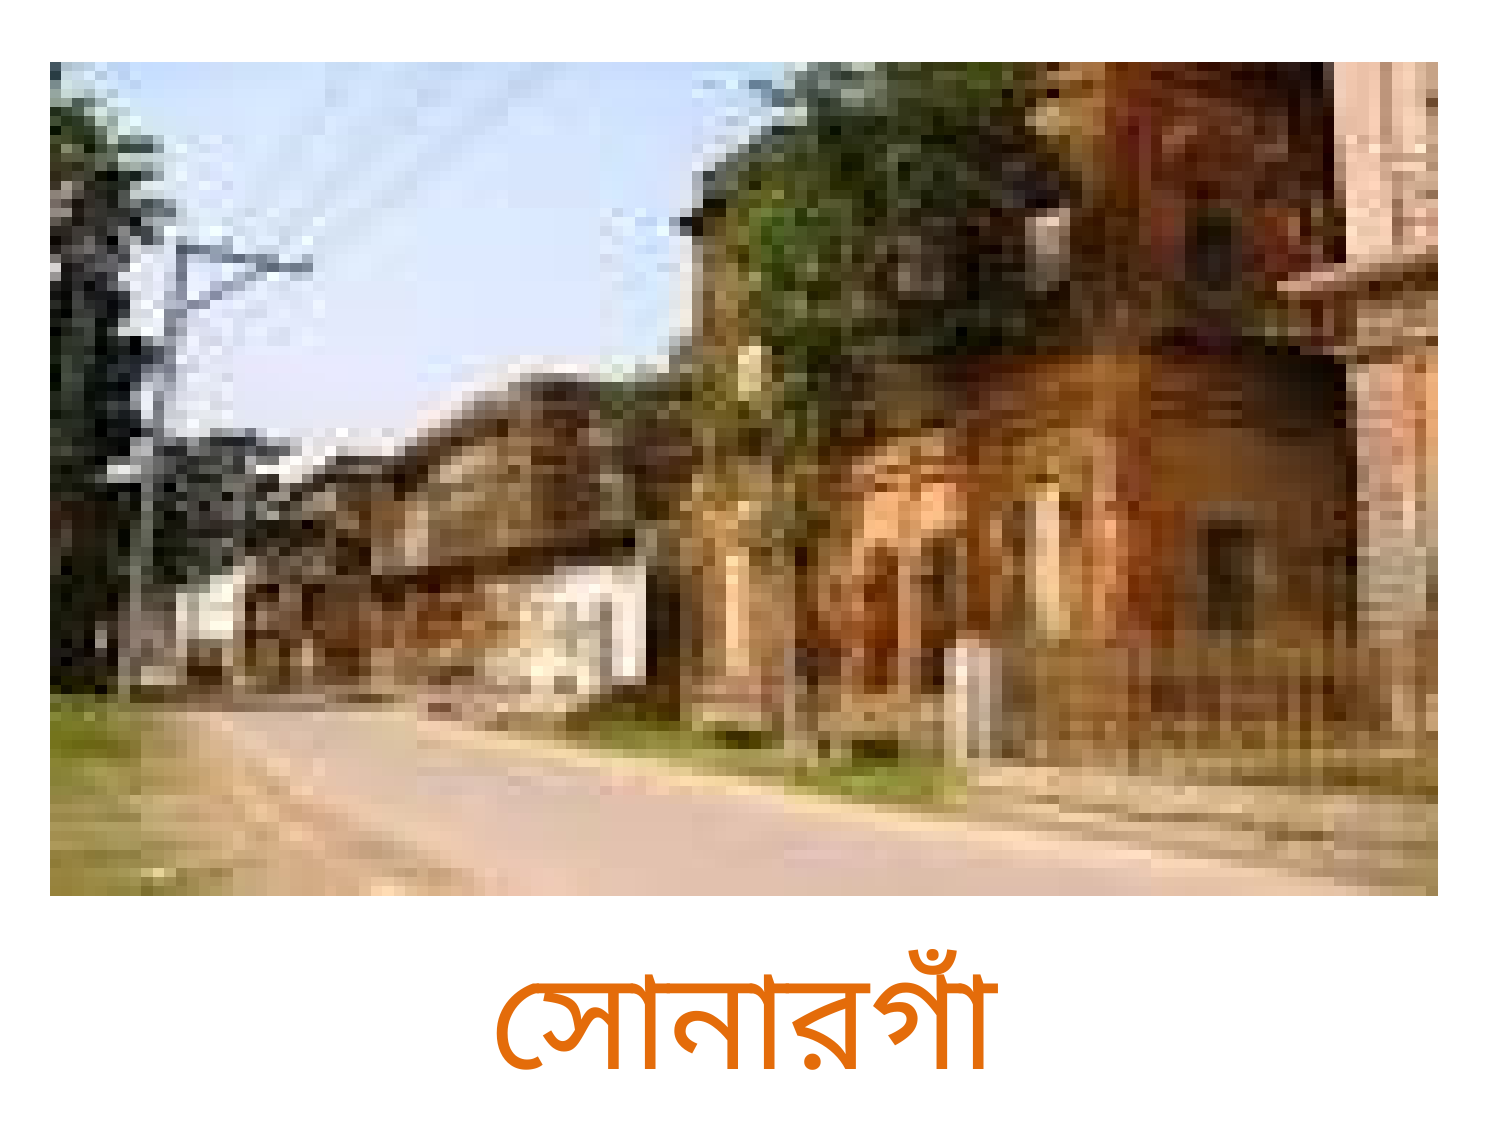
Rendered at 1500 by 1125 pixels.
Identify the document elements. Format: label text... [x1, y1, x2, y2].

picture [49, 62, 1438, 896]
text_box সোনারগাঁ [50, 924, 1438, 1105]
